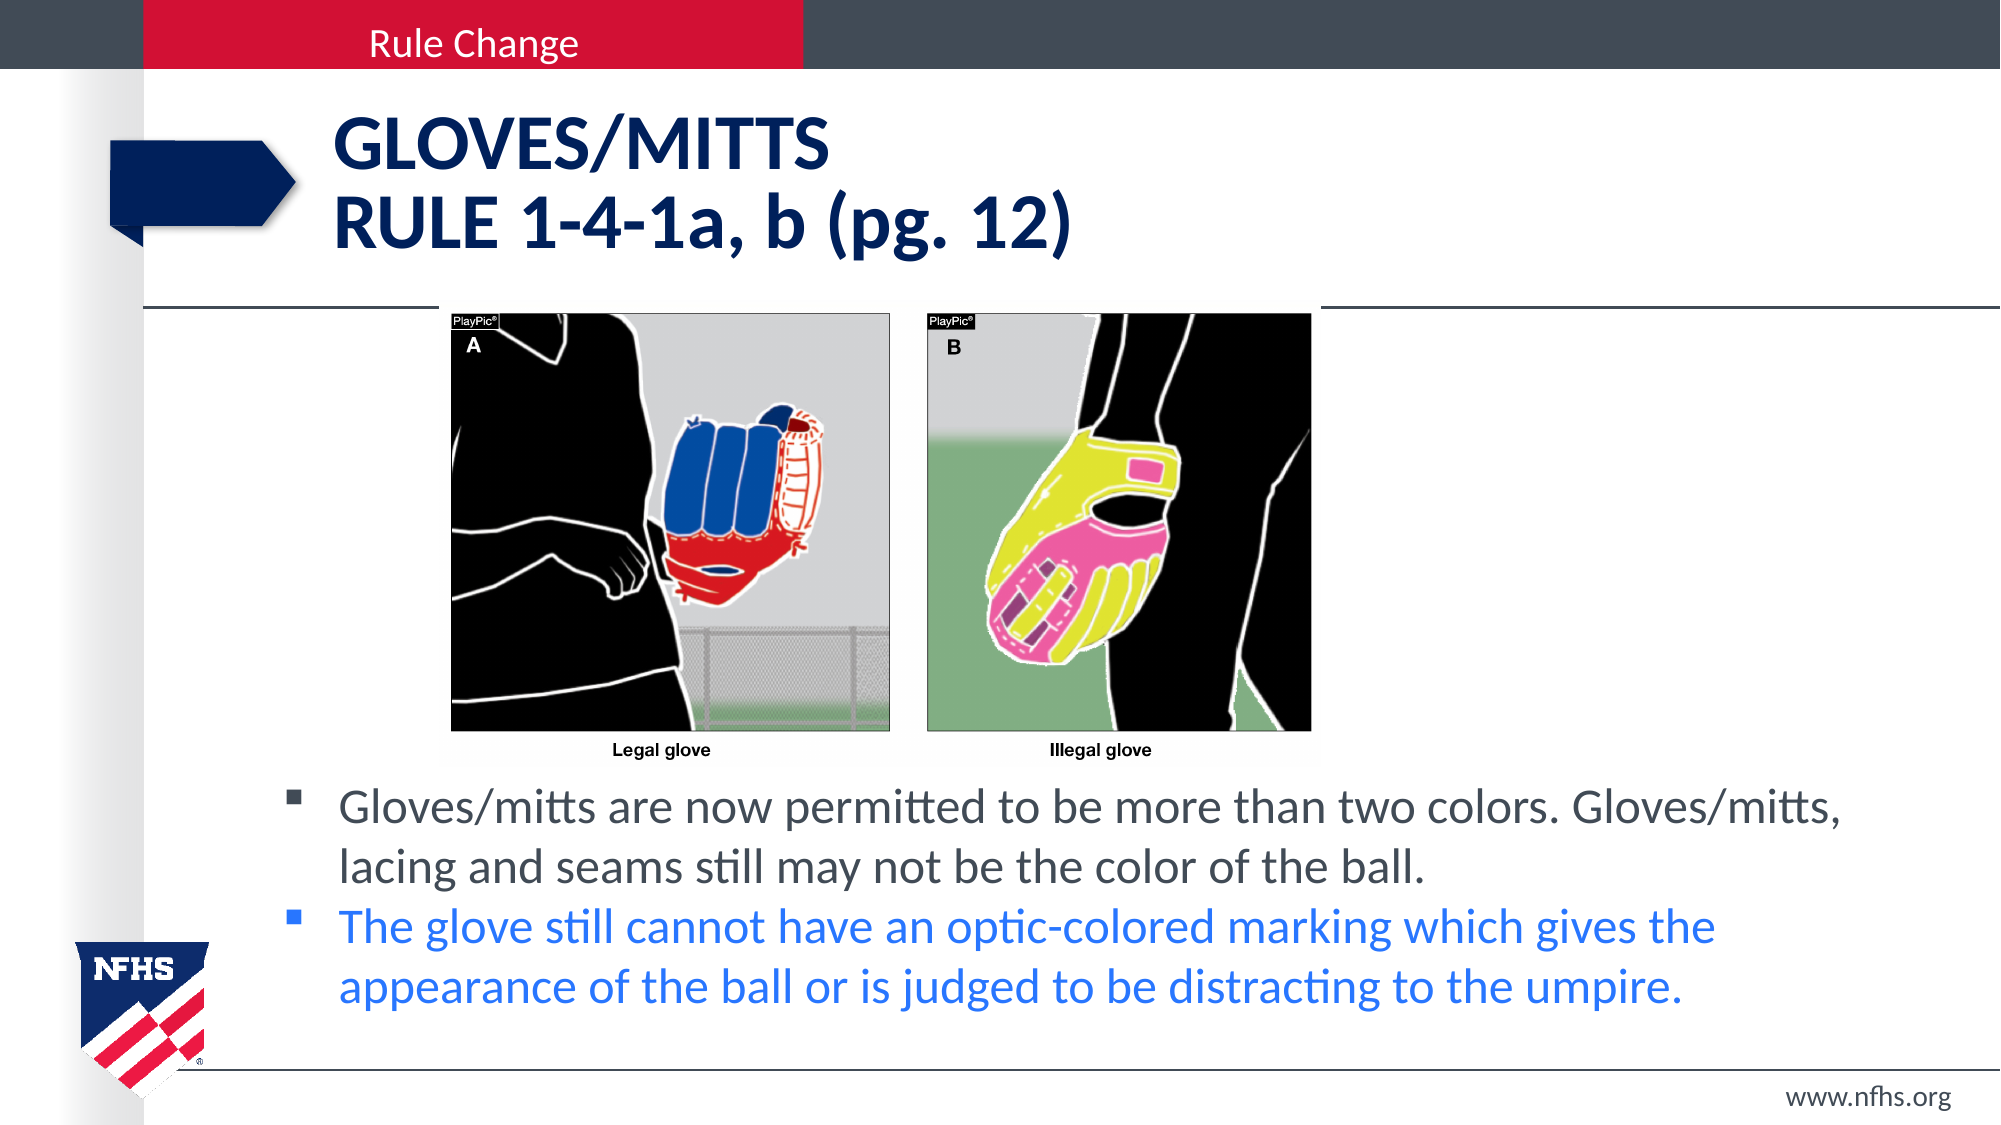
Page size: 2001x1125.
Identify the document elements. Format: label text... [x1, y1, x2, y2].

title Gloves/mitts rule 1-4-1a, b (pg. 12) [318, 85, 1964, 285]
list Gloves/mitts are now permitted to be more than two colors. Gloves/mitts, lacing and seams still may not be the color of the ball. The glove still cannot have an optic-colored marking which gives the appearance of the ball or is judged to be distracting to the umpire. [267, 766, 1964, 1038]
footer www.nfhs.org [1639, 1070, 1967, 1119]
picture [438, 300, 1321, 767]
picture [75, 942, 209, 1099]
